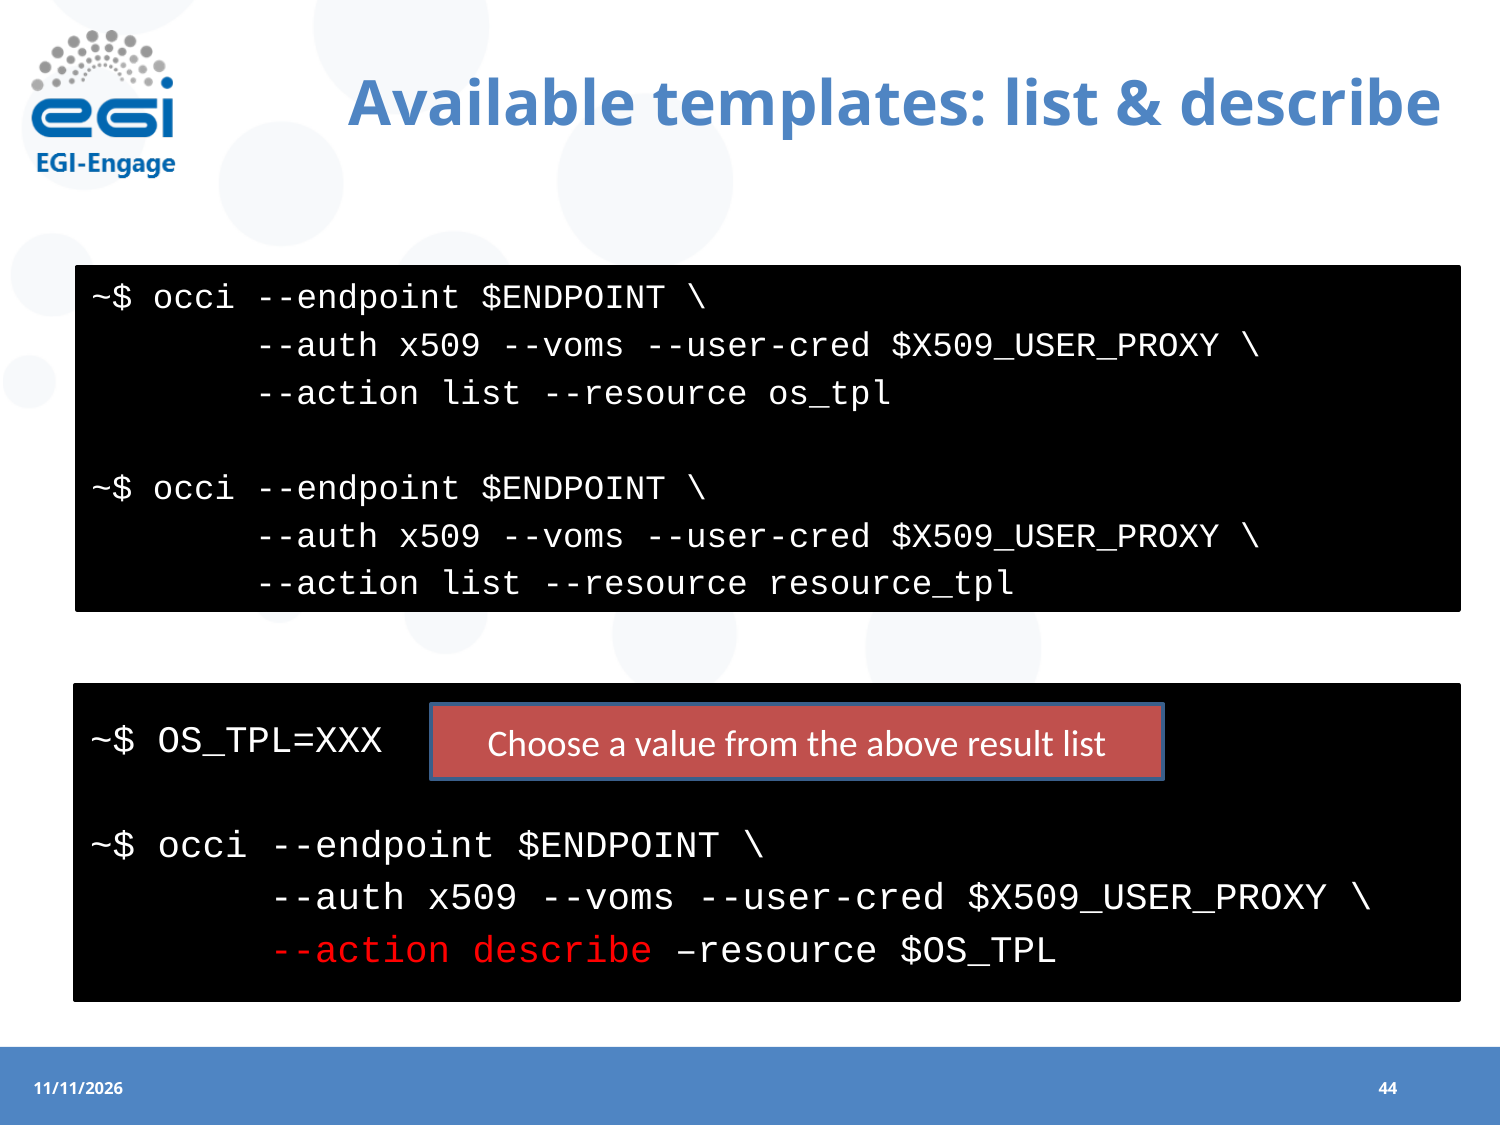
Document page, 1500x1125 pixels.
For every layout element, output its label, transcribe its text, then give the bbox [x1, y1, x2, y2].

picture [3, 0, 1076, 772]
list ~$ occi --endpoint $ENDPOINT \ --auth x509 --voms --user-cred $X509_USER_PROXY \ --action list --resource os_tpl ~$ occi --endpoint $ENDPOINT \ --auth x509 --voms --user-cred $X509_USER_PROXY \ --action list --resource resource_tpl [75, 265, 1461, 612]
text_box Choose a value from the above result list [429, 702, 1165, 781]
title Available templates: list & describe [253, 30, 1459, 171]
text_box ~$ OS_TPL=XXX ~$ occi --endpoint $ENDPOINT \ --auth x509 --voms --user-cred $X509_USER_PROXY \ --action describe –resource $OS_TPL [73, 683, 1461, 1002]
